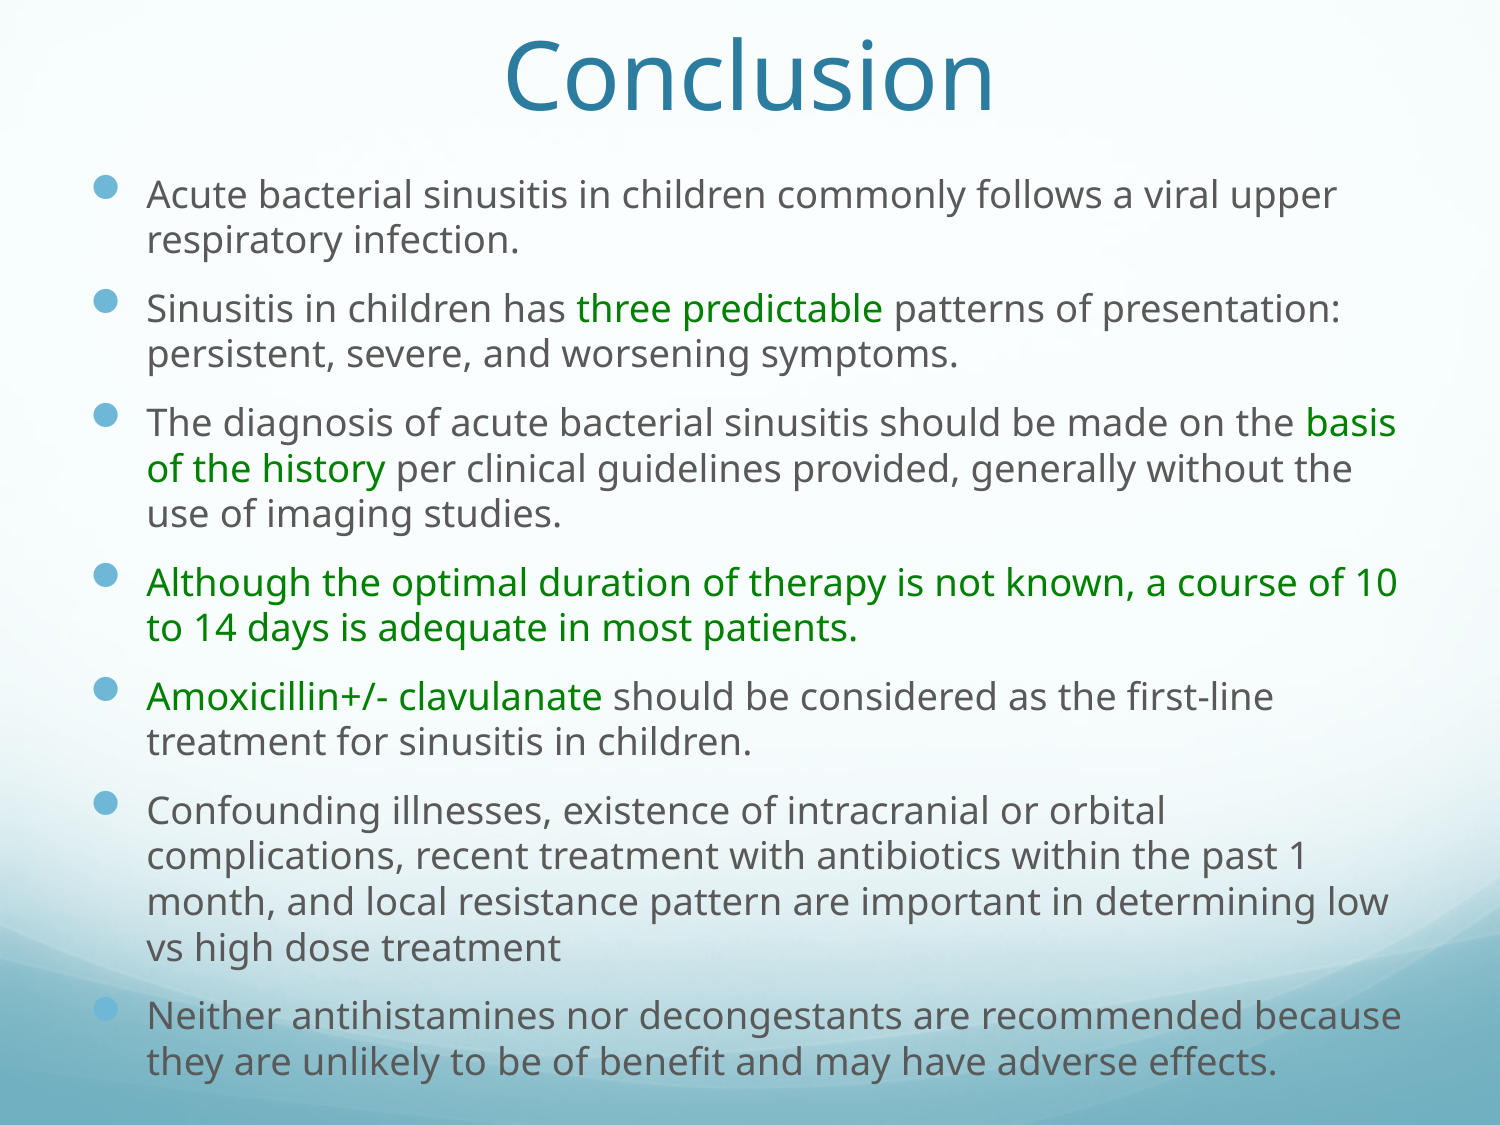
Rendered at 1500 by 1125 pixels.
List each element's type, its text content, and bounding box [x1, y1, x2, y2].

list Acute bacterial sinusitis in children commonly follows a viral upper respiratory infection. Sinusitis in children has three predictable patterns of presentation: persistent, severe, and worsening symptoms. The diagnosis of acute bacterial sinusitis should be made on the basis of the history per clinical guidelines provided, generally without the use of imaging studies. Although the optimal duration of therapy is not known, a course of 10 to 14 days is adequate in most patients. Amoxicillin+/- clavulanate should be considered as the first-line treatment for sinusitis in children. Confounding illnesses, existence of intracranial or orbital complications, recent treatment with antibiotics within the past 1 month, and local resistance pattern are important in determining low vs high dose treatment Neither antihistamines nor decongestants are recommended because they are unlikely to be of benefit and may have adverse effects. [75, 162, 1425, 1125]
title Conclusion [75, 0, 1425, 138]
